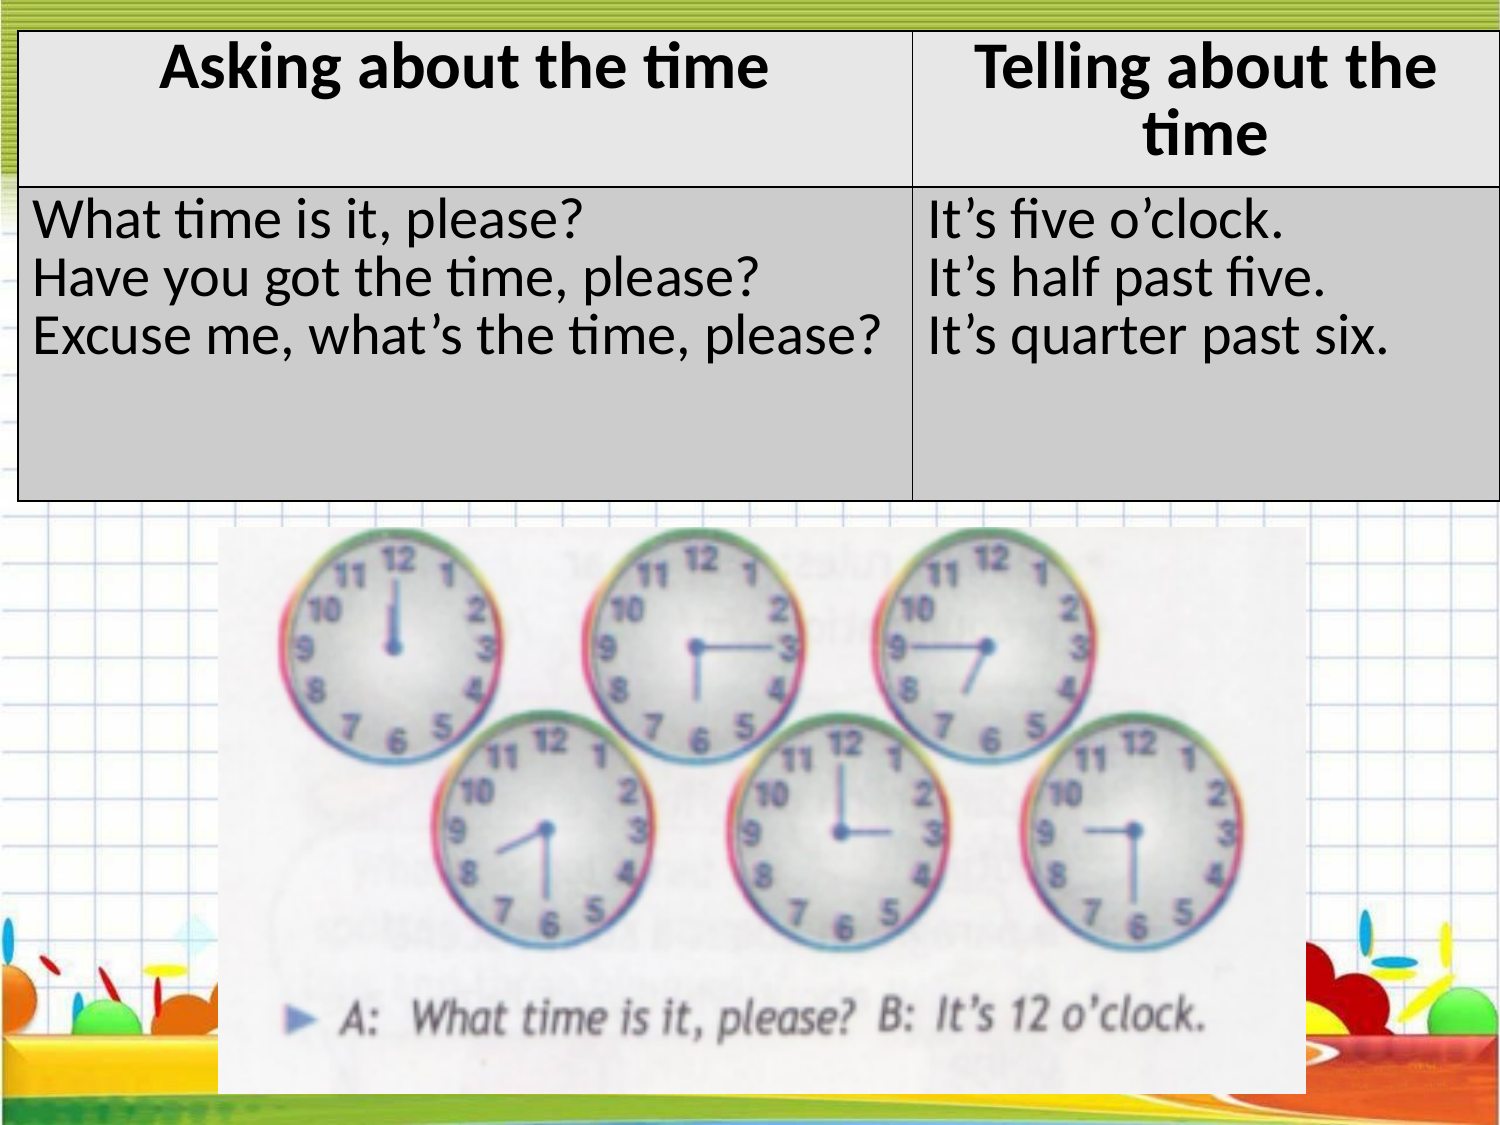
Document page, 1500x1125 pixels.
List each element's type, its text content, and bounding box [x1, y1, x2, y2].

table_cell What time is it, please? Have you got the time, please? Excuse me, what’s the time, please? [19, 188, 912, 500]
picture [0, 0, 1500, 1125]
table_cell It’s five o’clock. It’s half past five. It’s quarter past six. [913, 188, 1499, 500]
table_header Asking about the time [19, 32, 912, 186]
table_header Telling about the time [913, 32, 1499, 186]
